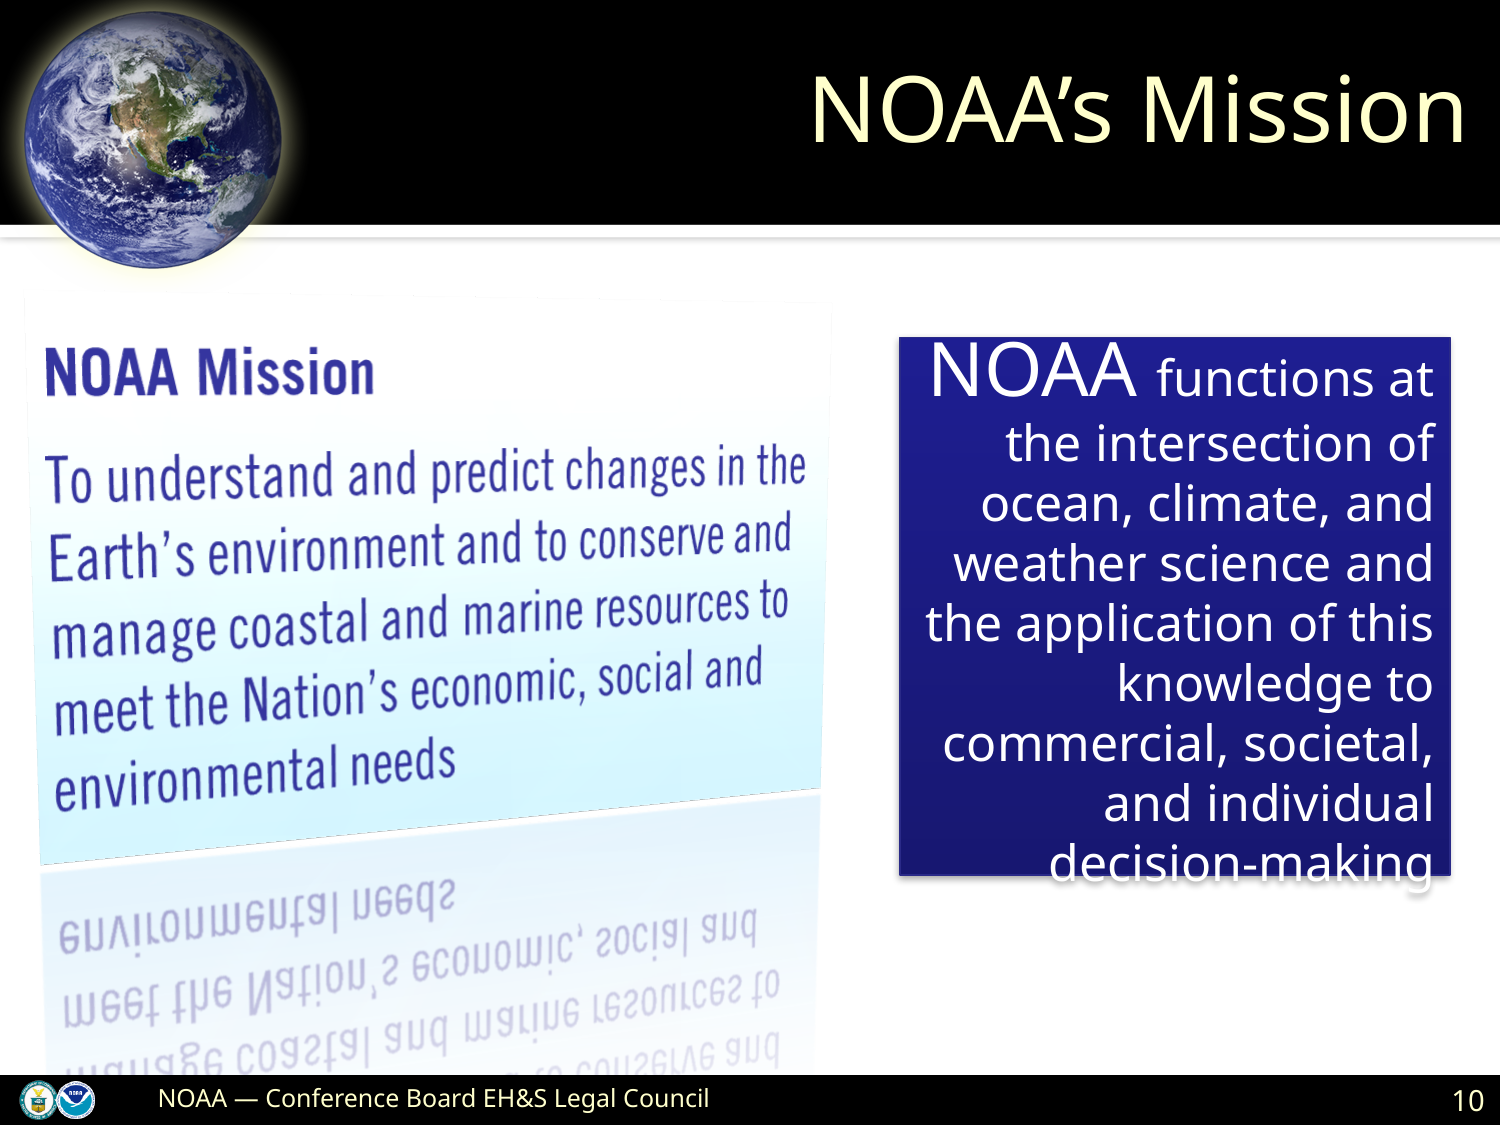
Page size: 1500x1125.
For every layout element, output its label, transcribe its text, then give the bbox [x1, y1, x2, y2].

picture [0, 0, 1500, 1076]
slide_number 10 [1149, 1074, 1500, 1125]
footer NOAA — Conference Board EH&S Legal Council [0, 1074, 1149, 1125]
text_box NOAA functions at the intersection of ocean, climate, and weather science and the application of this knowledge to commercial, societal, and individual decision-making [899, 337, 1451, 876]
title NOAA’s Mission [249, 0, 1500, 226]
